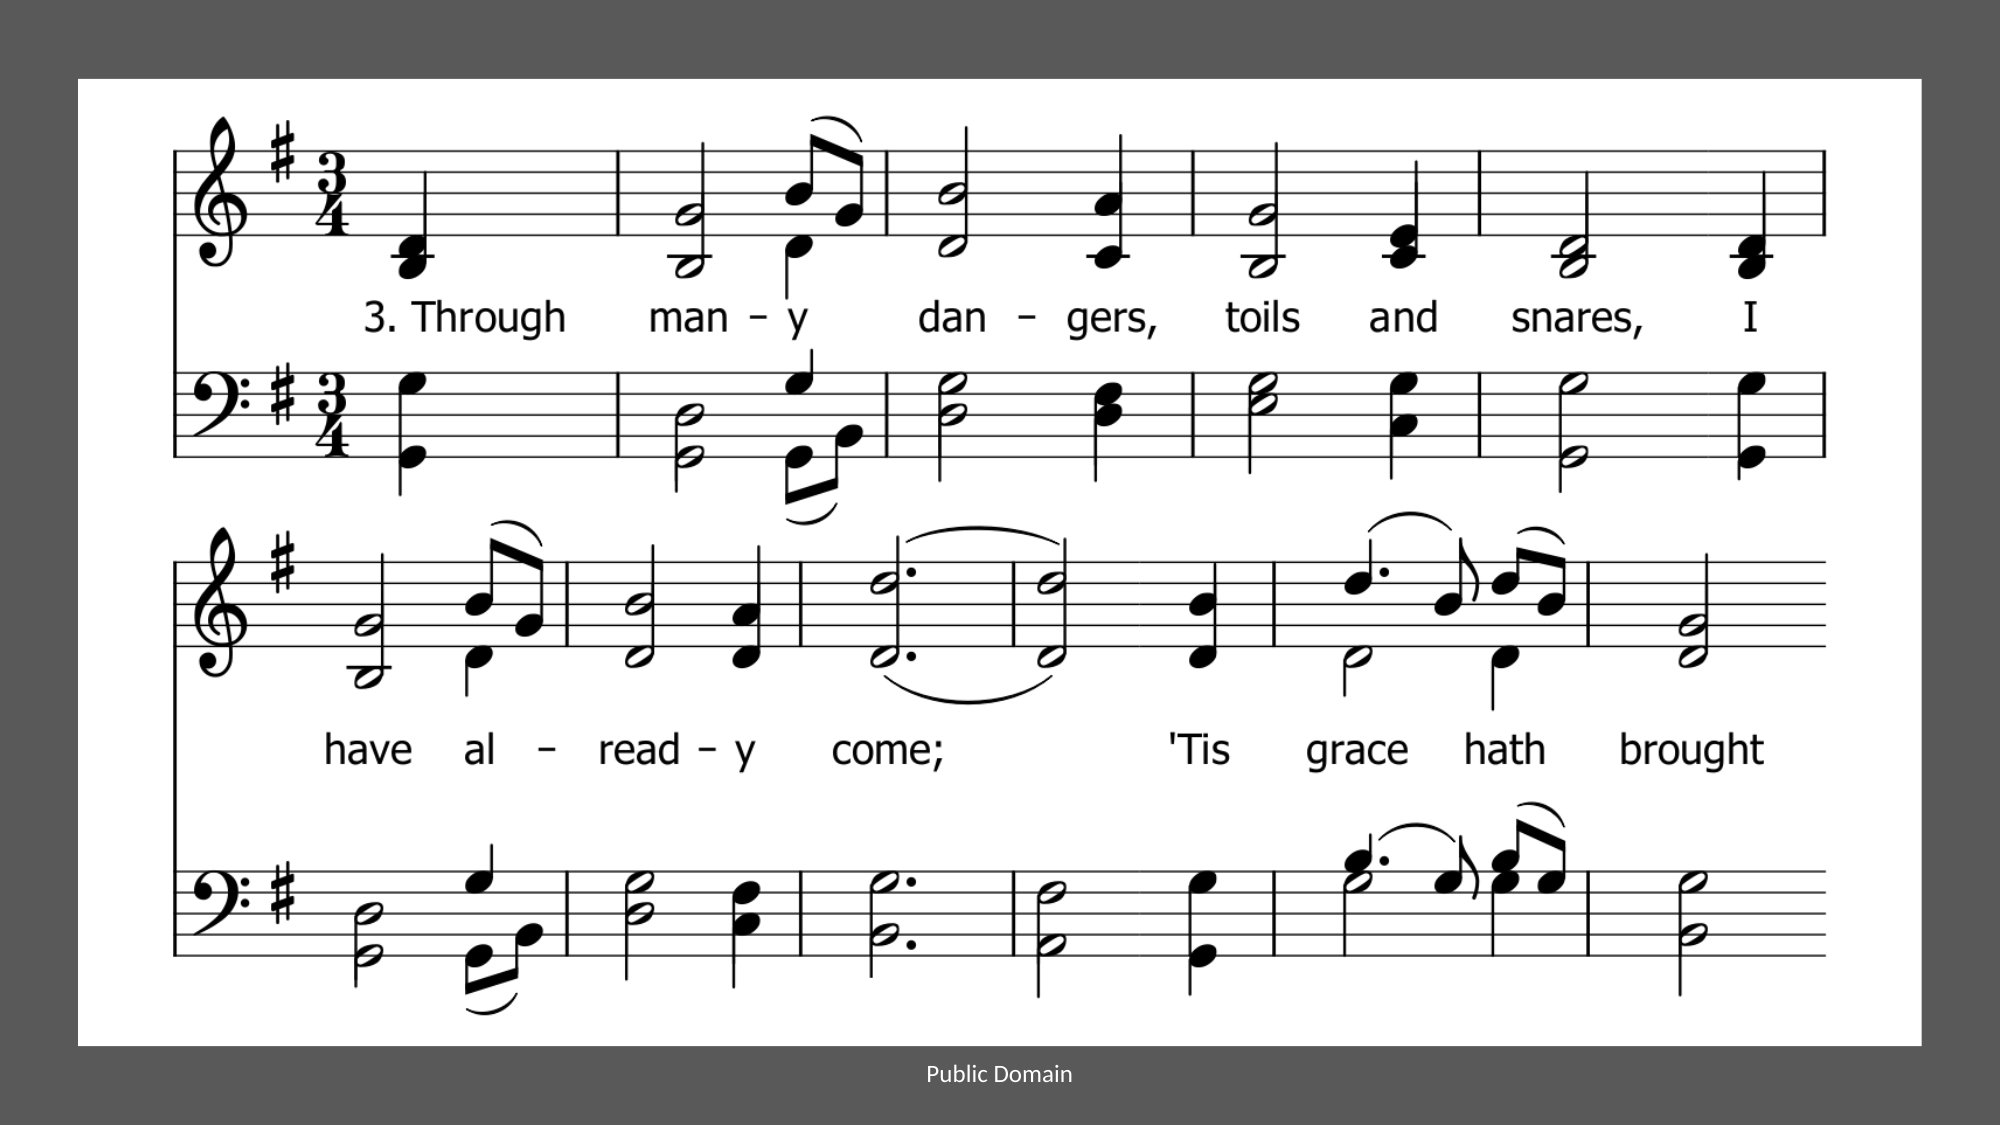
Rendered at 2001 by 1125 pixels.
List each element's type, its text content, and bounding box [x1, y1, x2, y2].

picture [172, 105, 1828, 1020]
footer Public Domain [662, 1042, 1338, 1103]
text_box [77, 78, 1923, 1047]
text_box [0, 0, 2000, 1125]
